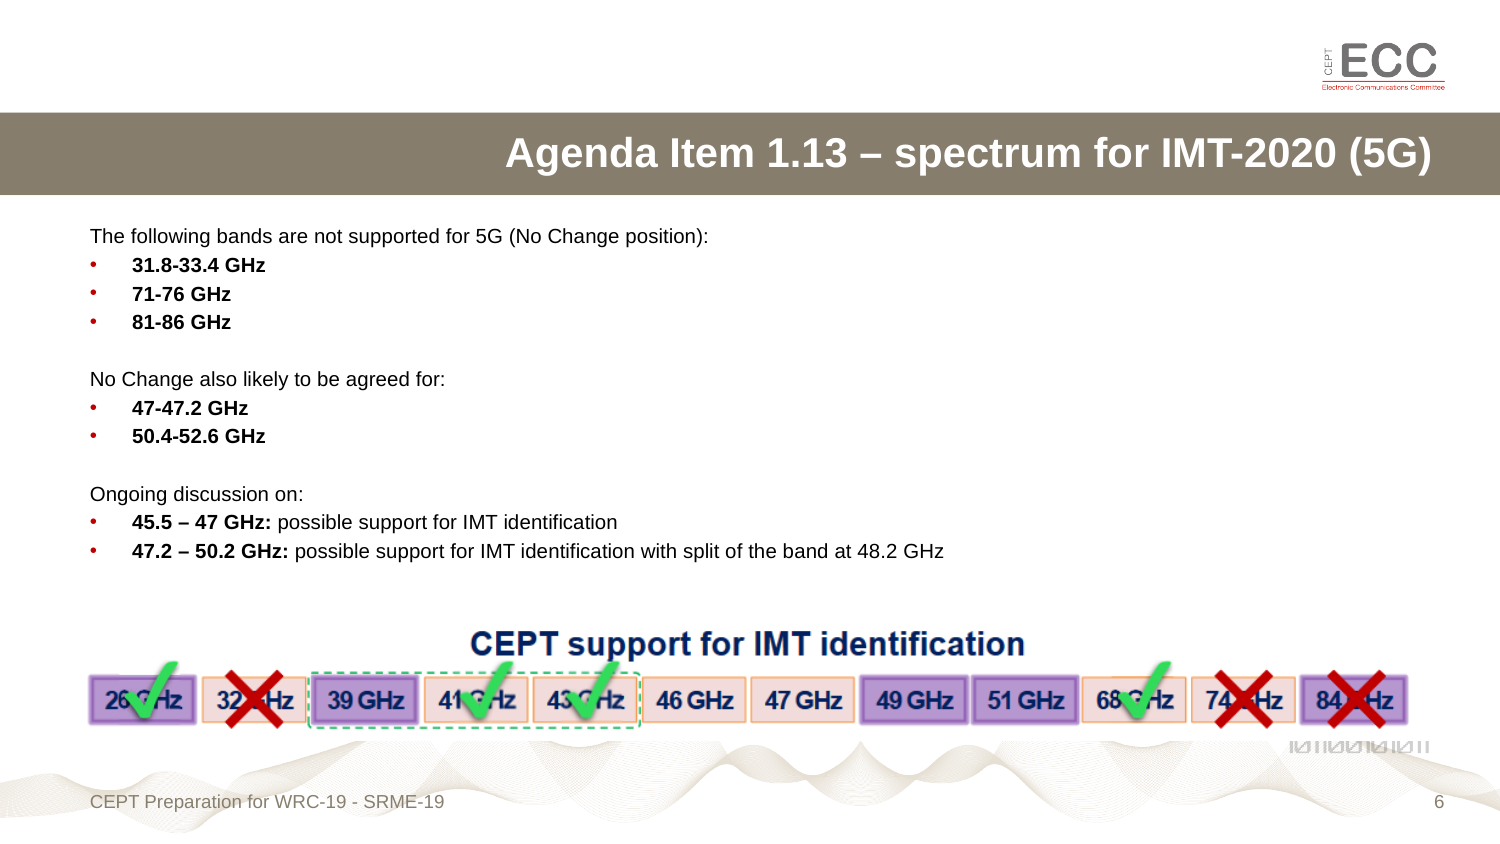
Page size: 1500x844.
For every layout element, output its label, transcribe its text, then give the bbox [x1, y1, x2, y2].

picture [0, 0, 1500, 844]
slide_number 6 [1359, 782, 1460, 827]
text_box The following bands are not supported for 5G (No Change position): 31.8-33.4 GHz 71-76 GHz 81-86 GHz No Change also likely to be agreed for: 47-47.2 GHz 50.4-52.6 GHz Ongoing discussion on: 45.5 – 47 GHz: possible support for IMT identification 47.2 – 50.2 GHz: possible support for IMT identification with split of the band at 48.2 GHz [74, 216, 1460, 573]
title Agenda Item 1.13 – spectrum for IMT-2020 (5G) [75, 110, 1460, 192]
footer CEPT Preparation for WRC-19 - SRME-19 [75, 782, 880, 827]
